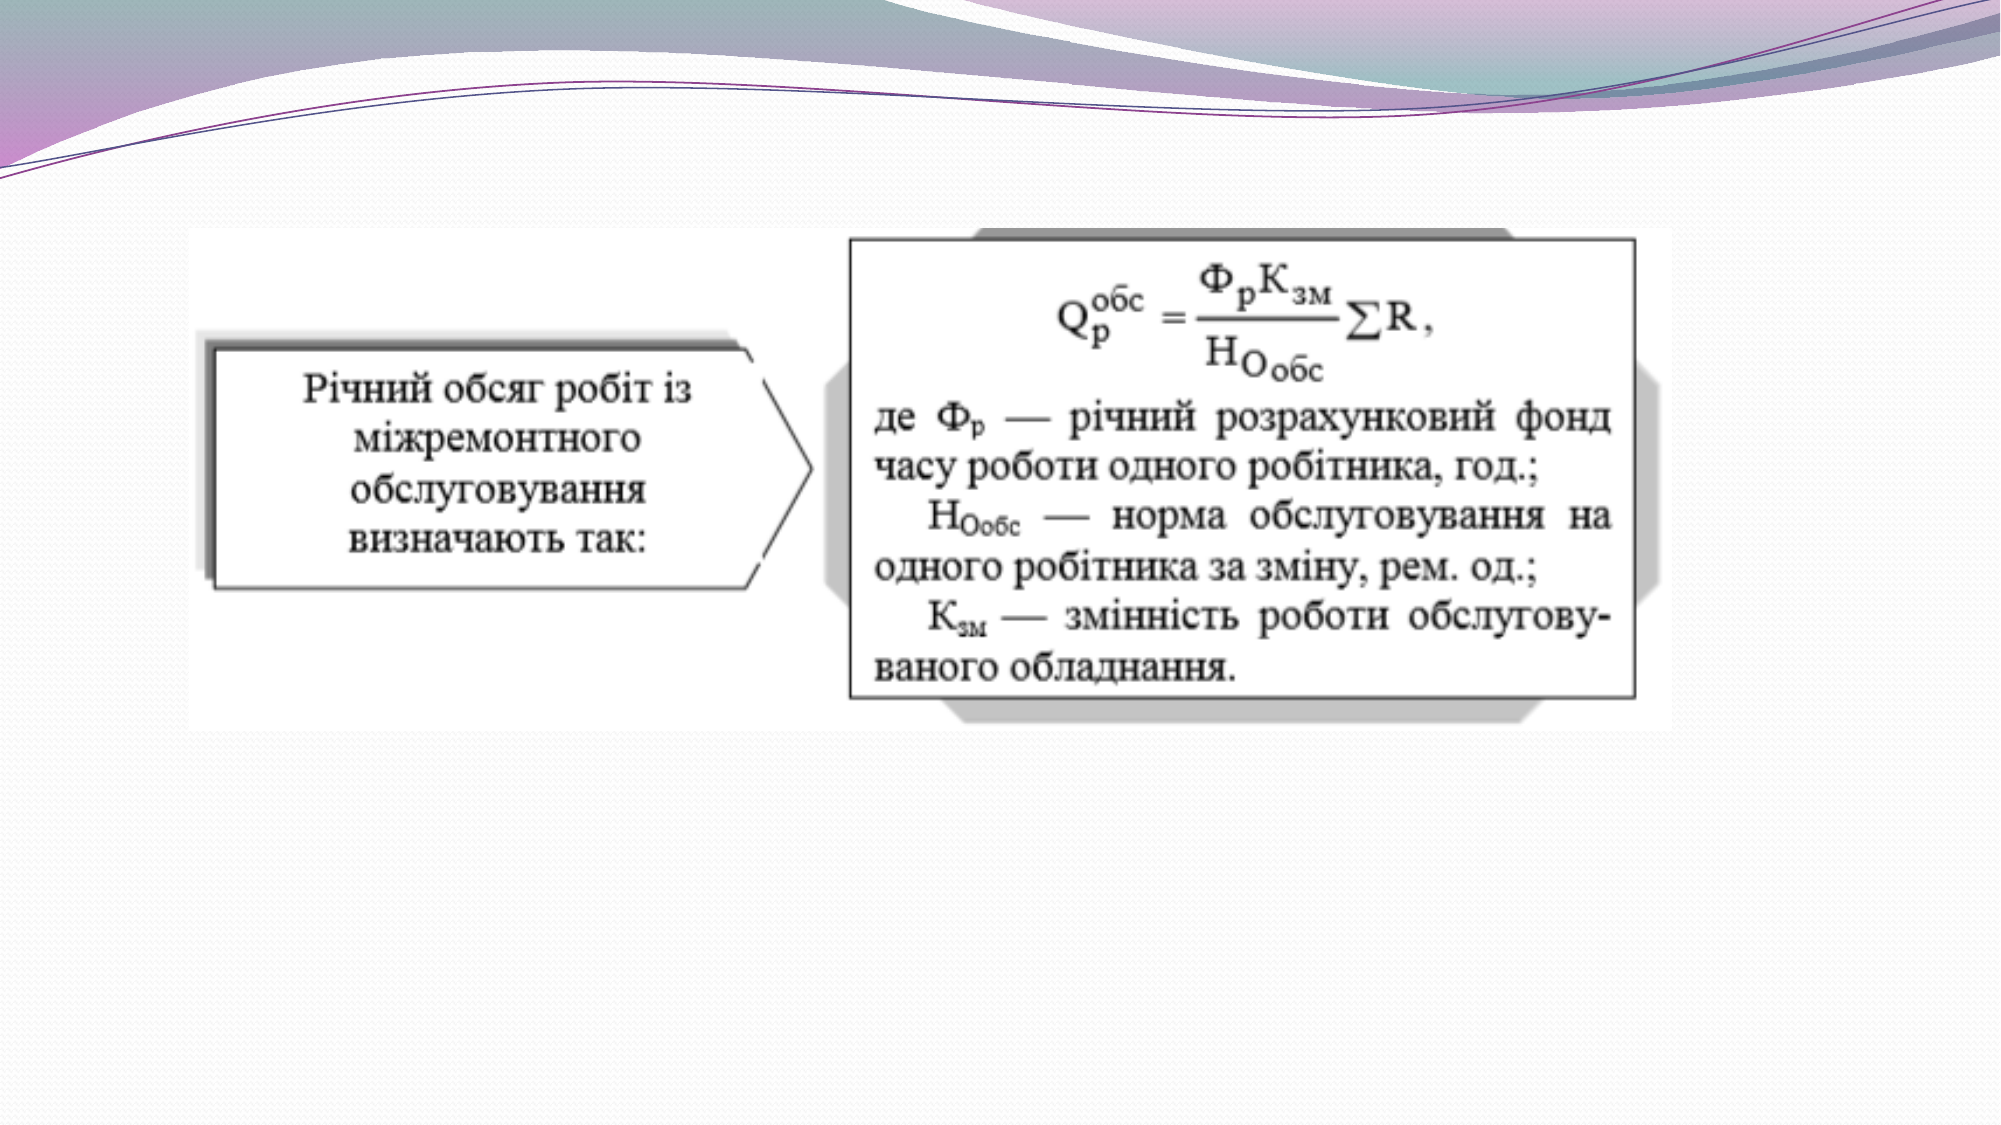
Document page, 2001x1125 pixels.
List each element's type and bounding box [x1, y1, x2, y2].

picture [189, 228, 1673, 731]
